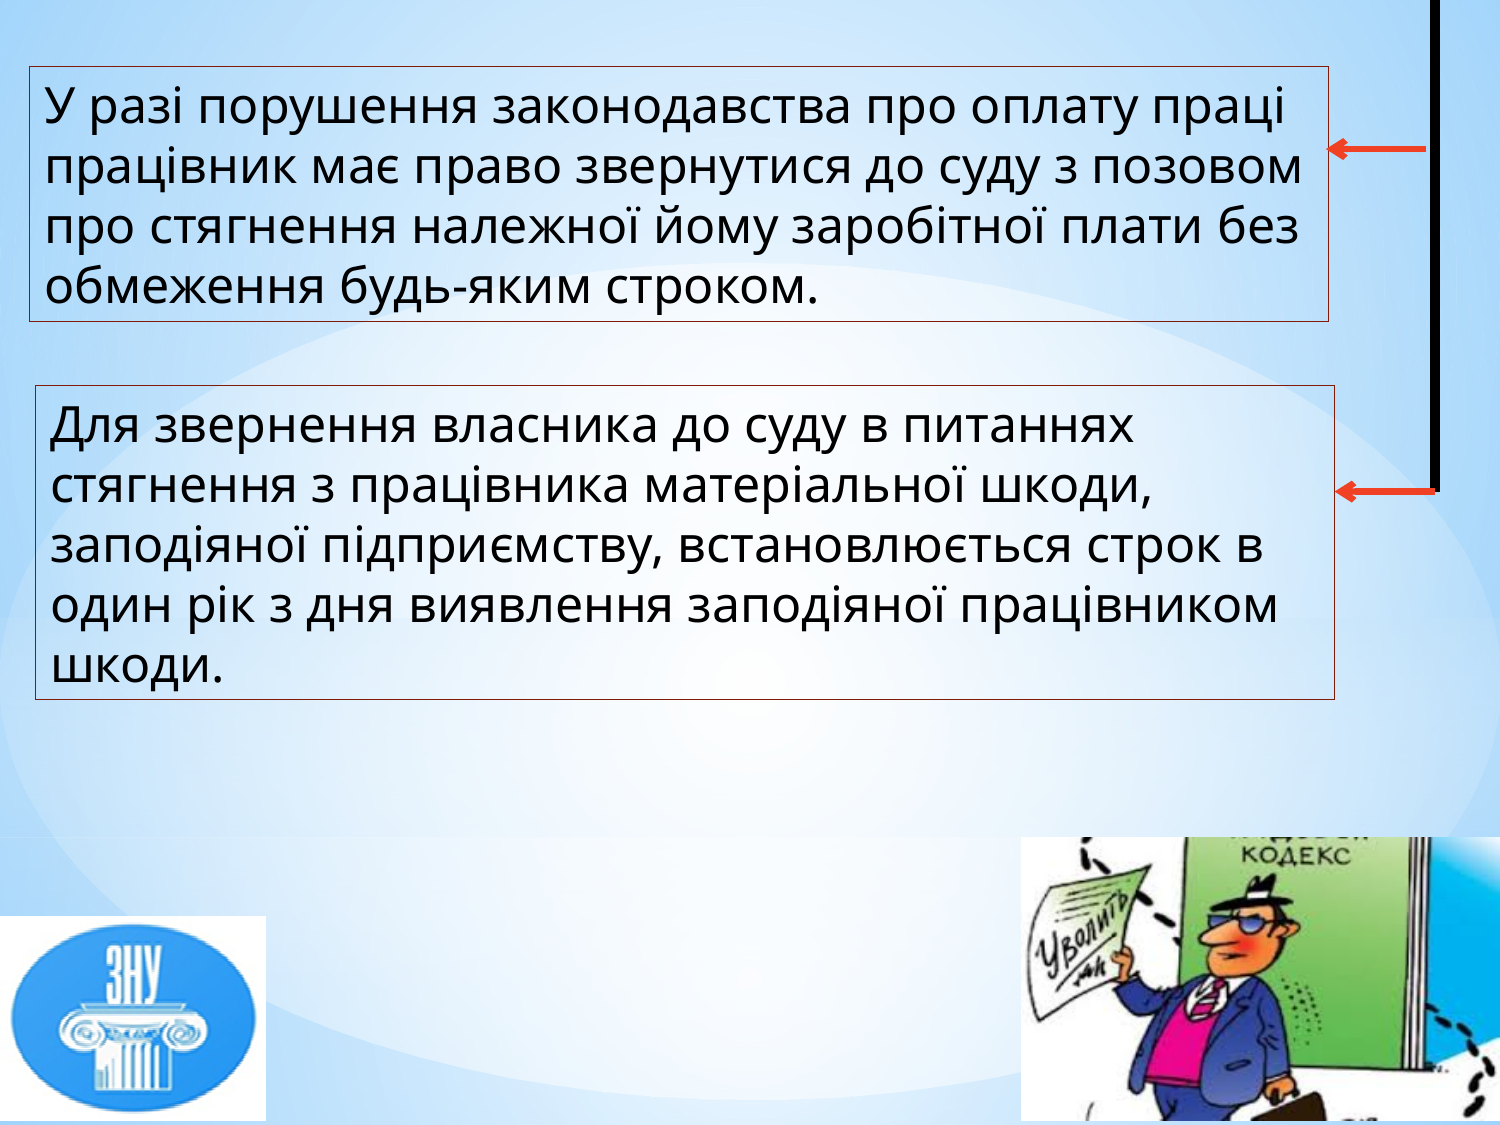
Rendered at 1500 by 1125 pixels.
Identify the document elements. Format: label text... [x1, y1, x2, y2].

picture [1021, 837, 1500, 1122]
text_box Для звернення власника до суду в питаннях стягнення з працівника матеріальної шкоди, заподіяної підприємству, встановлюється строк в один рік з дня виявлення заподіяної працівником шкоди. [35, 385, 1335, 700]
picture [0, 916, 266, 1122]
text_box У разі порушення законодавства про оплату праці працівник має право звернутися до суду з позовом про стягнення належної йому заробітної плати без обмеження будь-яким строком. [29, 66, 1329, 322]
